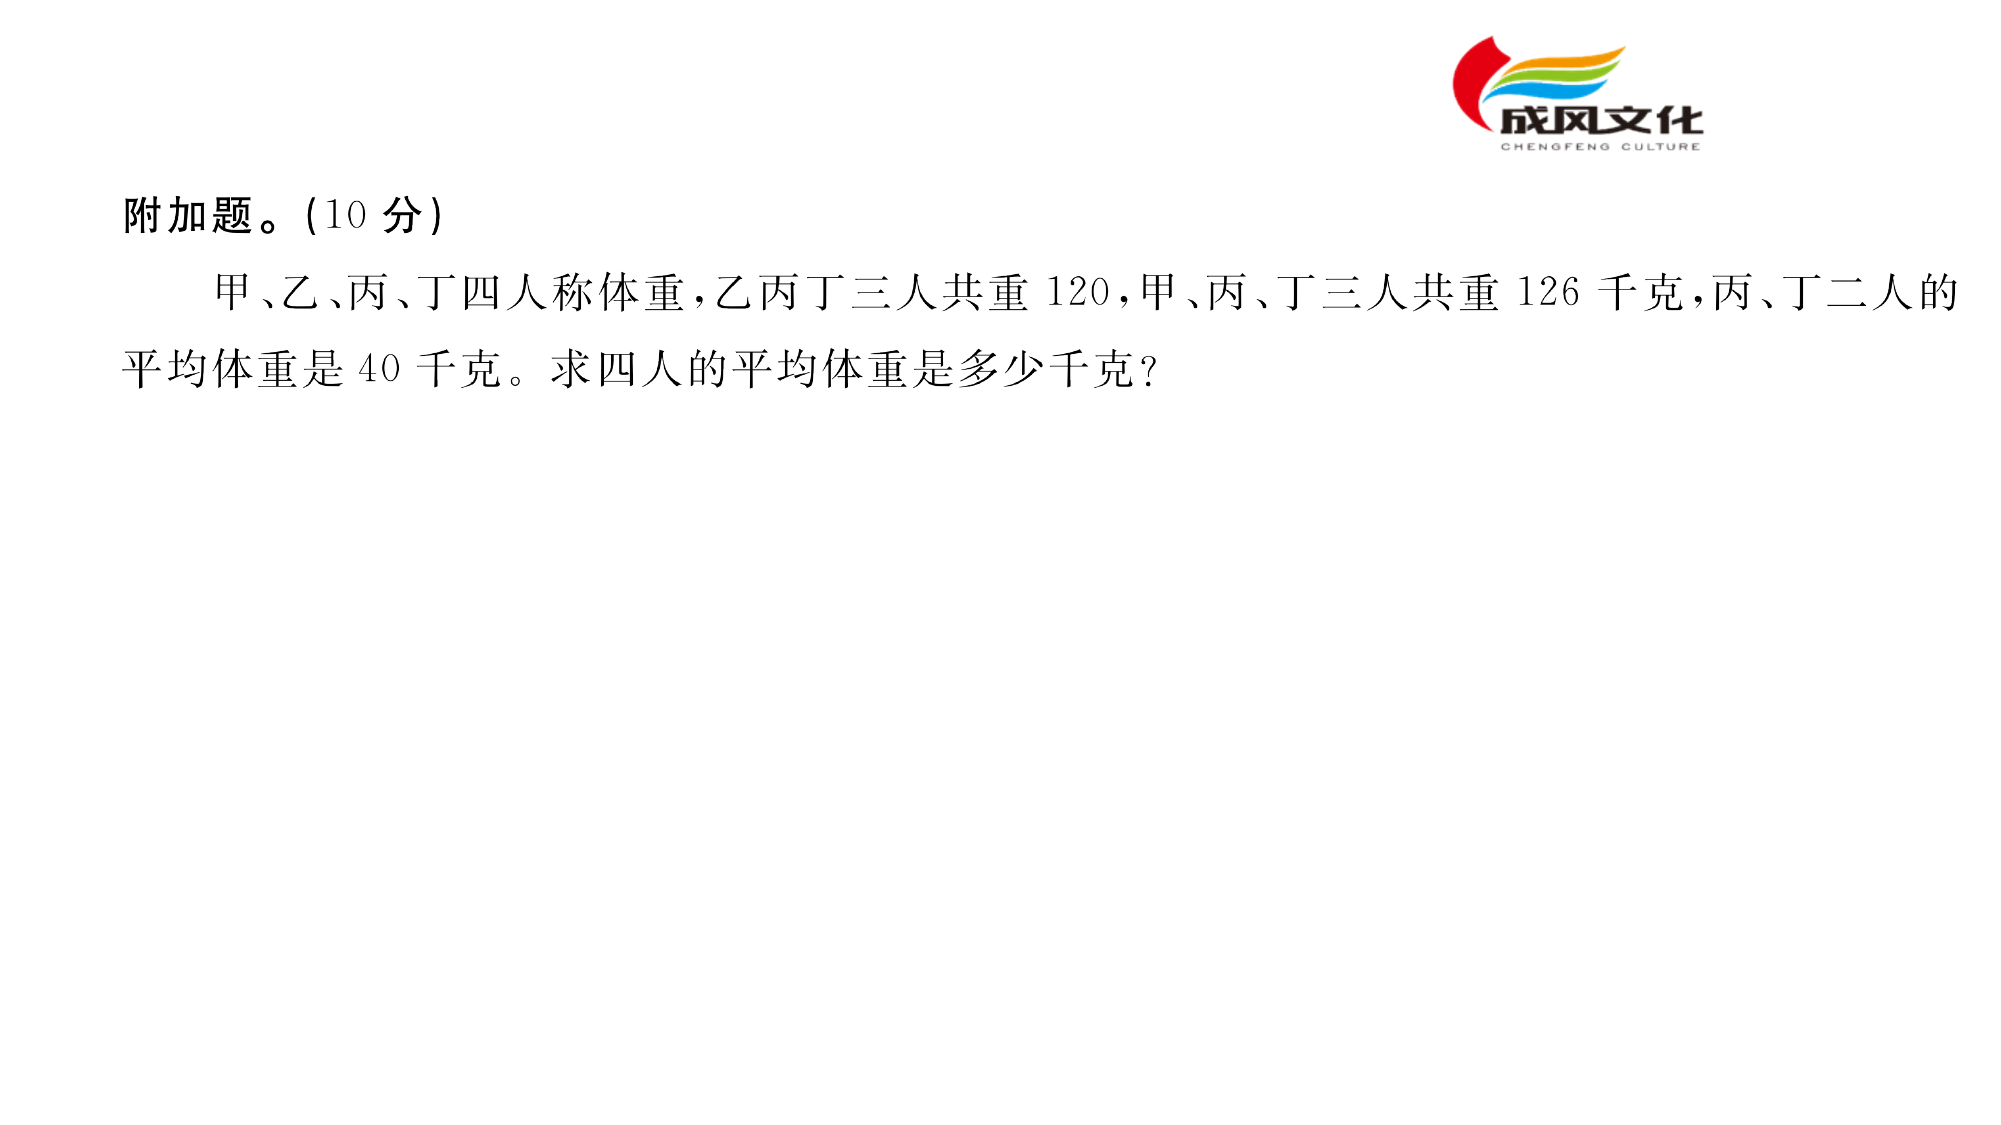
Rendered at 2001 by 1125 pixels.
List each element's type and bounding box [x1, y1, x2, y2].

picture [118, 30, 2000, 702]
